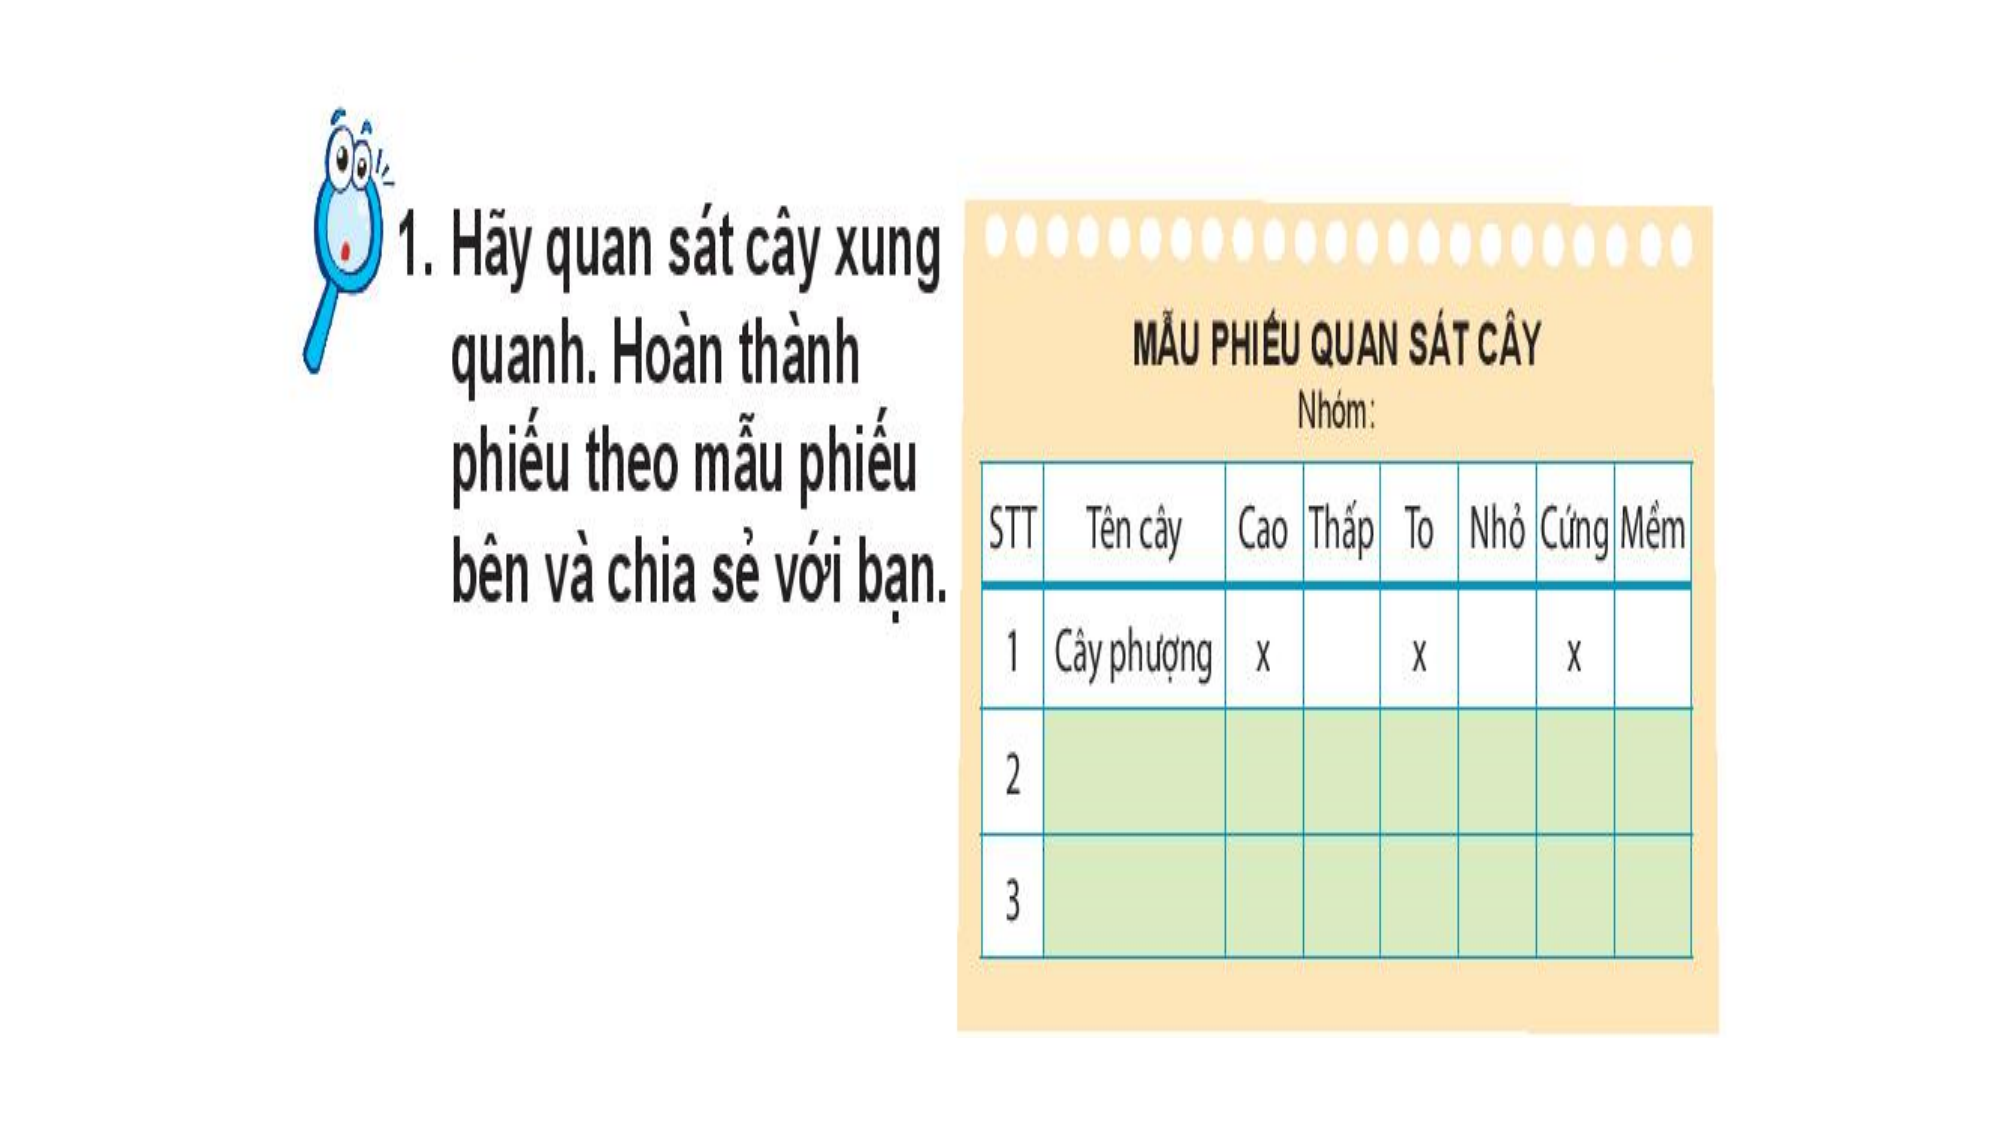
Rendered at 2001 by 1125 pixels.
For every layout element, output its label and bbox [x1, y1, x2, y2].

picture [249, 49, 1740, 1038]
